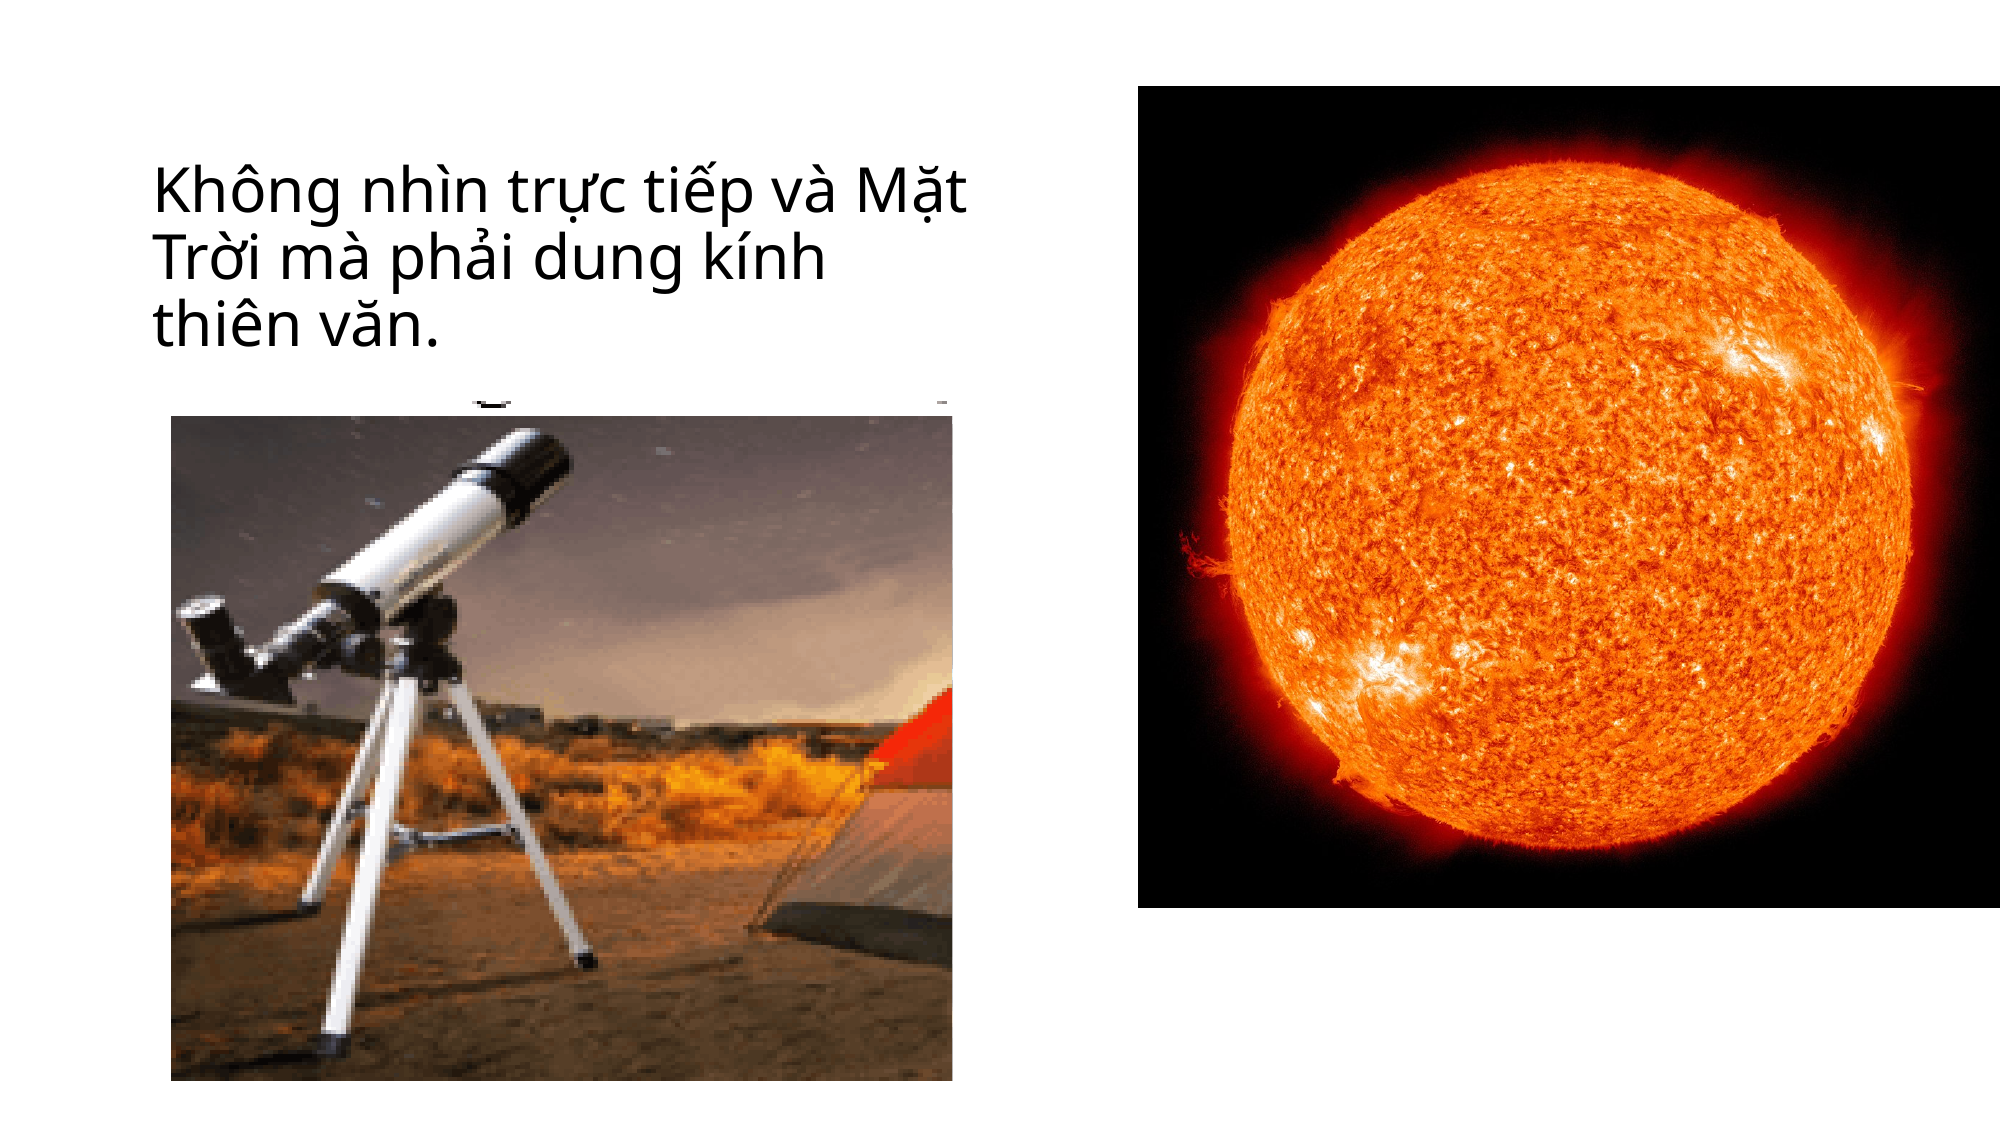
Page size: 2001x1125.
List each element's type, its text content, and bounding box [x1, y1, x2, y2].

picture [1138, 86, 2000, 908]
title Không nhìn trực tiếp và Mặt Trời mà phải dung kính thiên văn. [137, 150, 999, 368]
picture [162, 401, 953, 1097]
